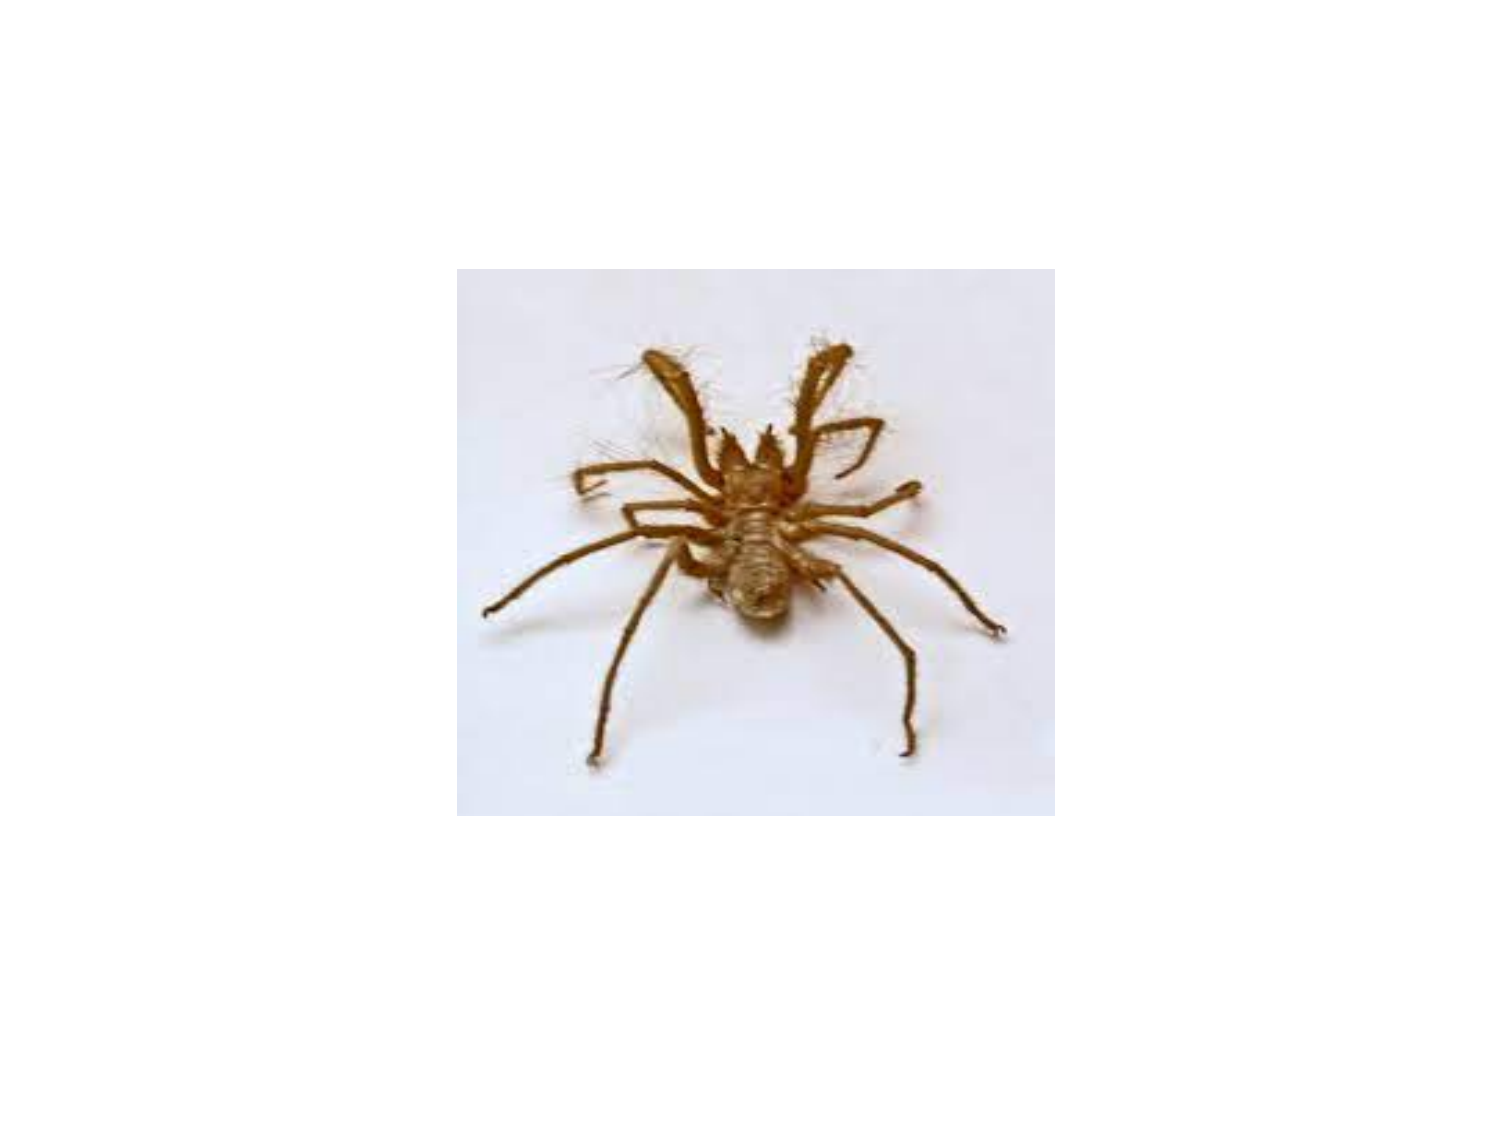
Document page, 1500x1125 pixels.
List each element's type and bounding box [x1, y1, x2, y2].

list [456, 269, 1055, 816]
